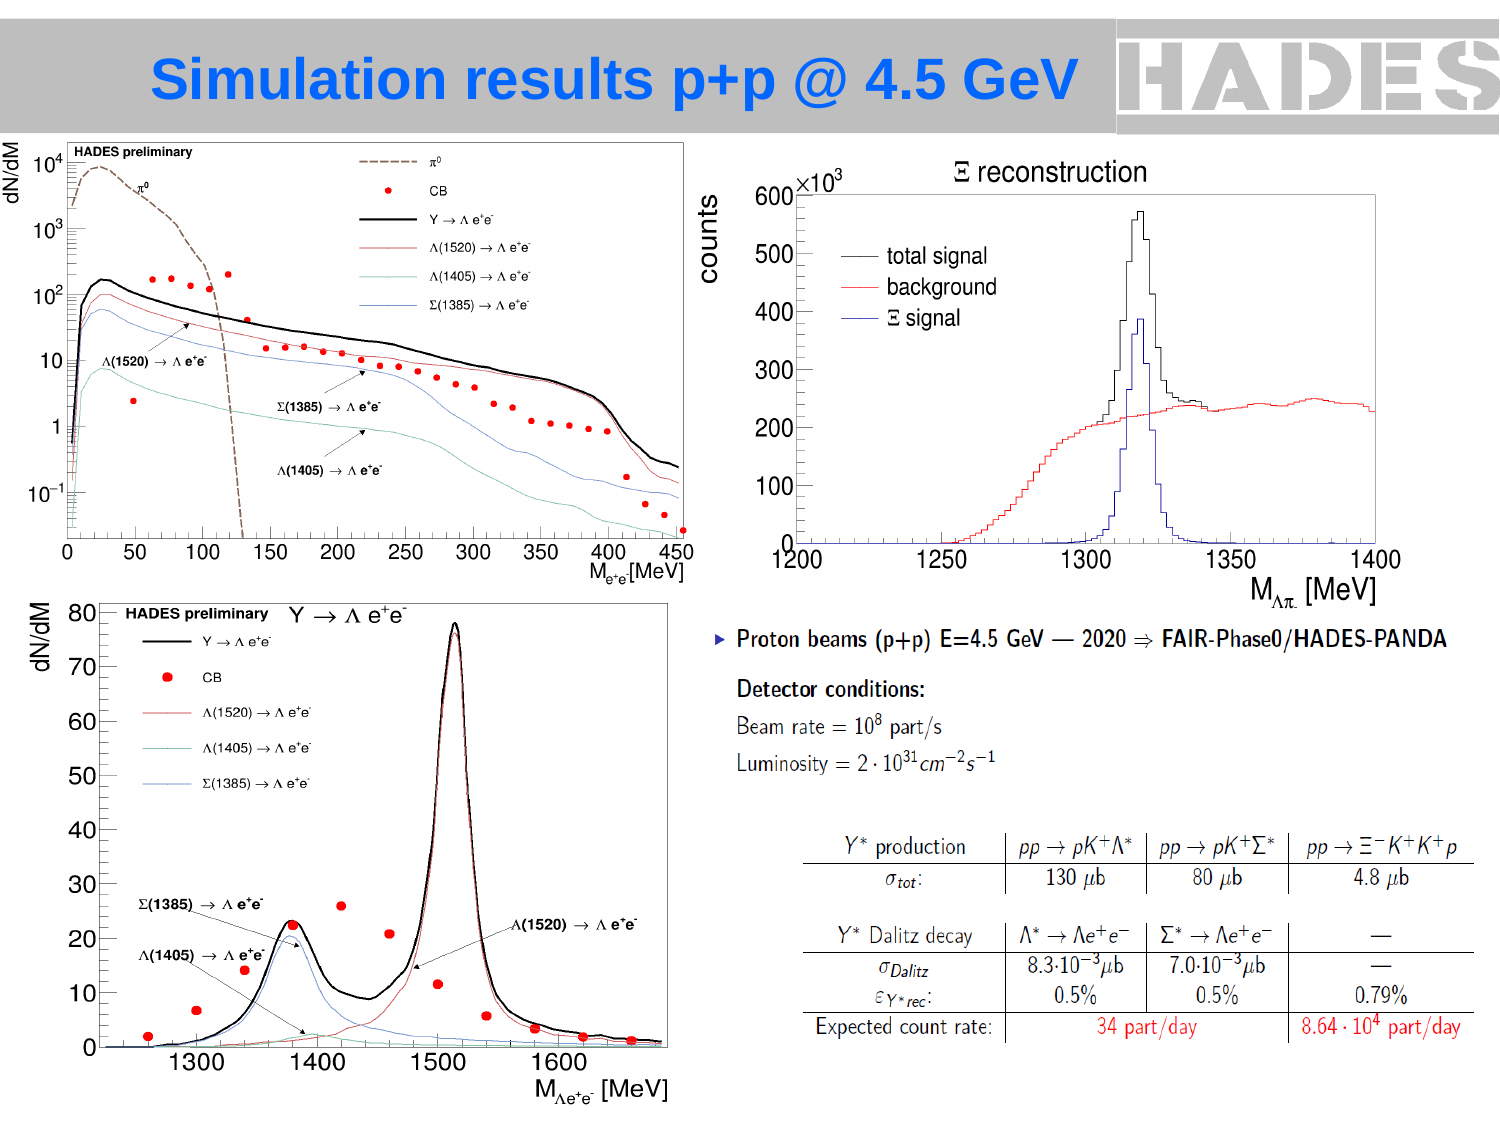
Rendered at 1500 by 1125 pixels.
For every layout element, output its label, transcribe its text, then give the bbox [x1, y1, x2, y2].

picture [696, 617, 1500, 1089]
picture [21, 598, 674, 1108]
picture [0, 138, 1412, 613]
text_box Simulation results p+p @ 4.5 GeV [135, 33, 1152, 119]
